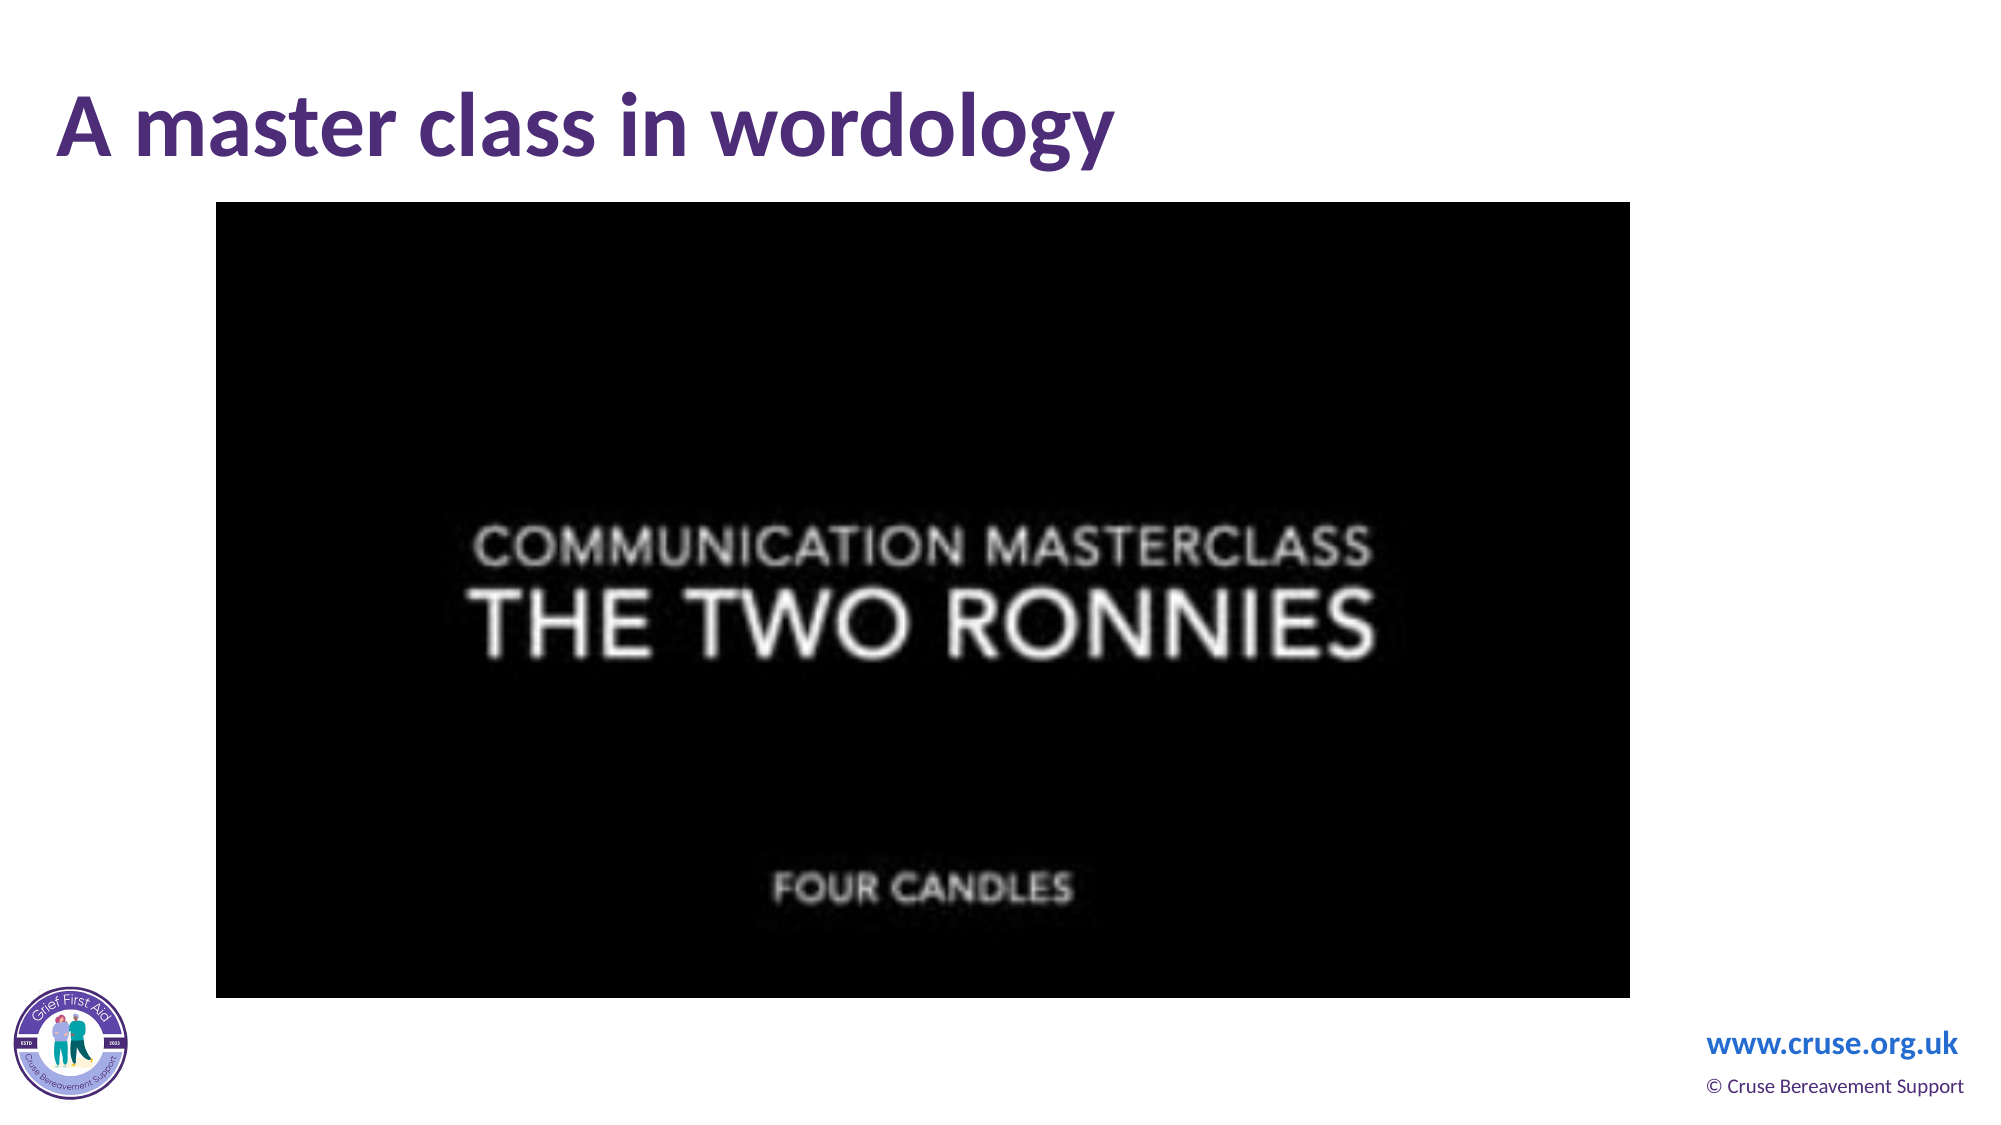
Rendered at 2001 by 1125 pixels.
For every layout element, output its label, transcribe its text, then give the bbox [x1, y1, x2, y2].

picture [0, 961, 153, 1125]
title A master class in wordology [41, 17, 1511, 236]
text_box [215, 201, 1631, 999]
